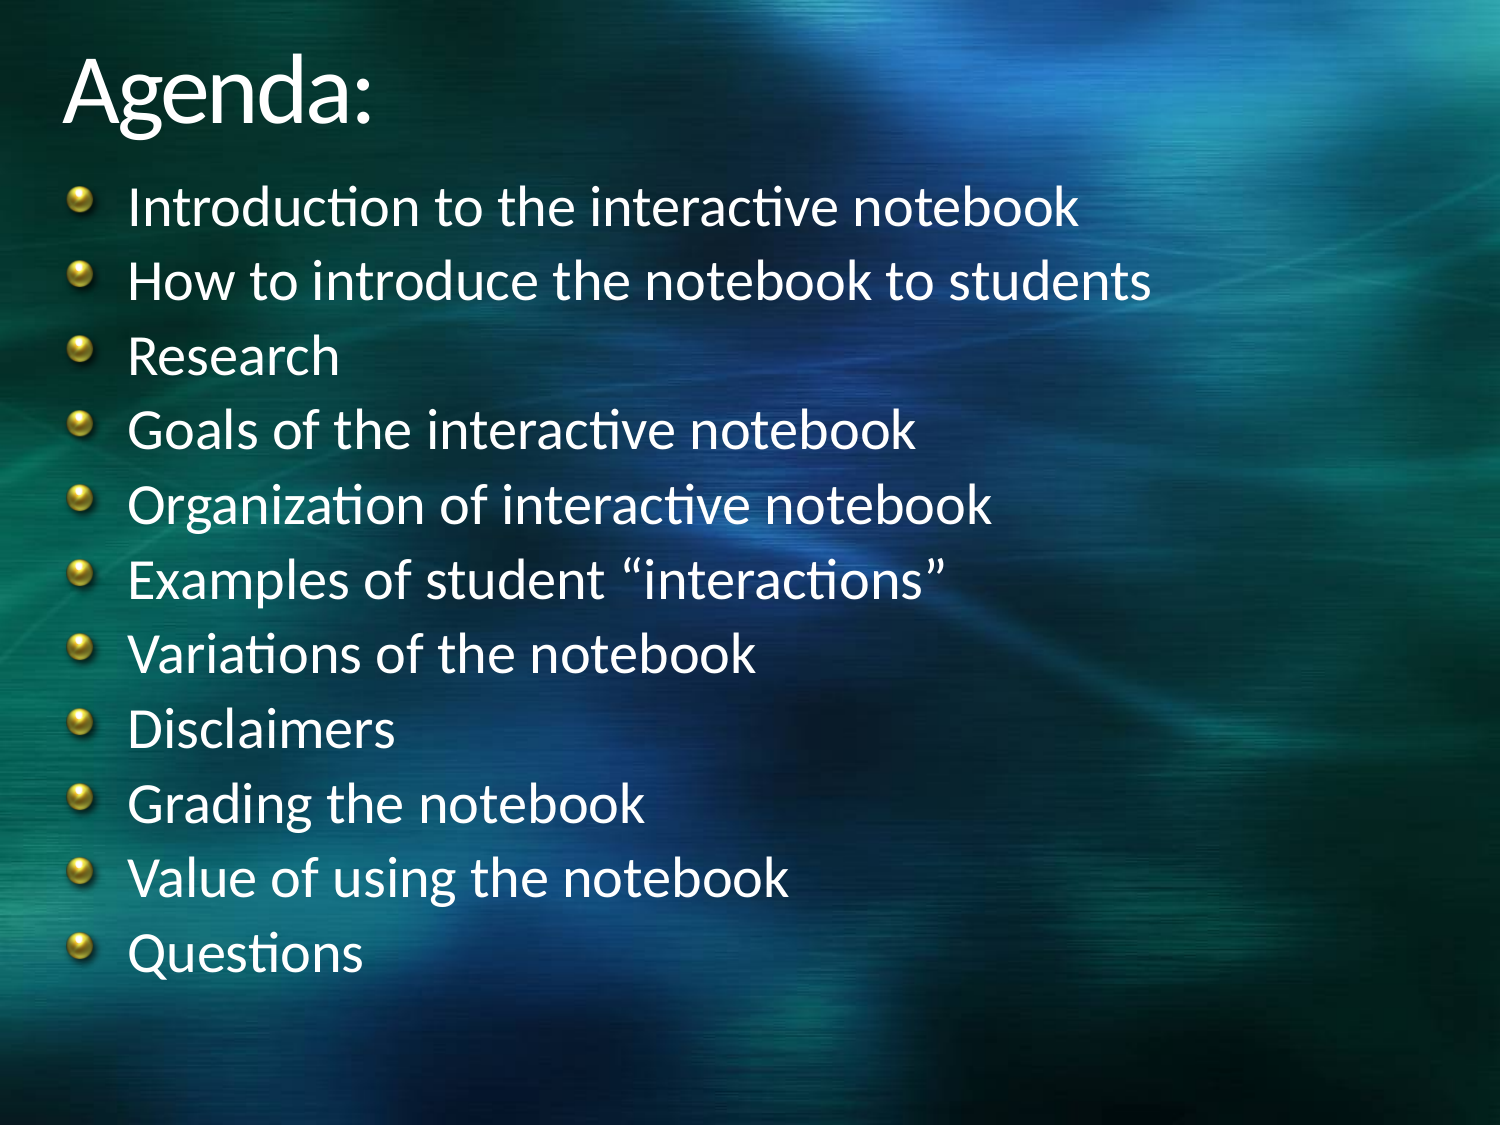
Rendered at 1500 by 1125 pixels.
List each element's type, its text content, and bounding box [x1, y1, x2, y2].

title Agenda: [62, 37, 1438, 147]
list Introduction to the interactive notebook How to introduce the notebook to students Research Goals of the interactive notebook Organization of interactive notebook Examples of student “interactions” Variations of the notebook Disclaimers Grading the notebook Value of using the notebook Questions [62, 175, 1438, 1125]
picture [0, 0, 1500, 1125]
